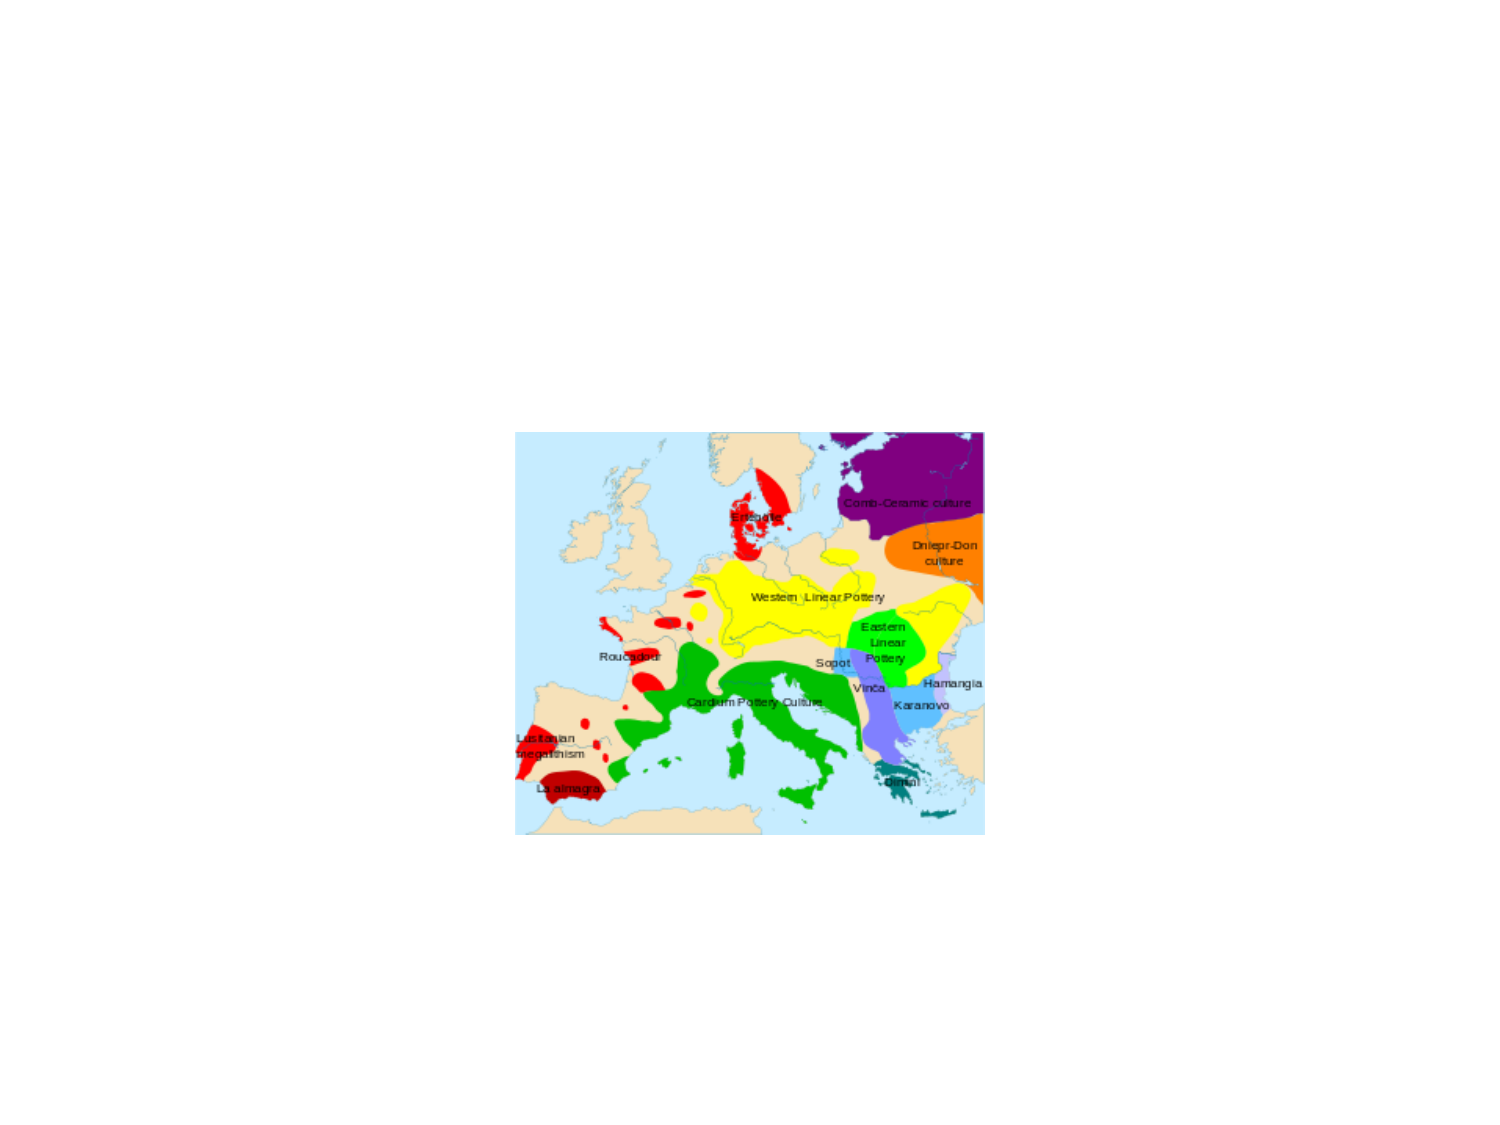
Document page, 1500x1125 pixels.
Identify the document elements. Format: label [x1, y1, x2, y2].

list [515, 432, 985, 835]
